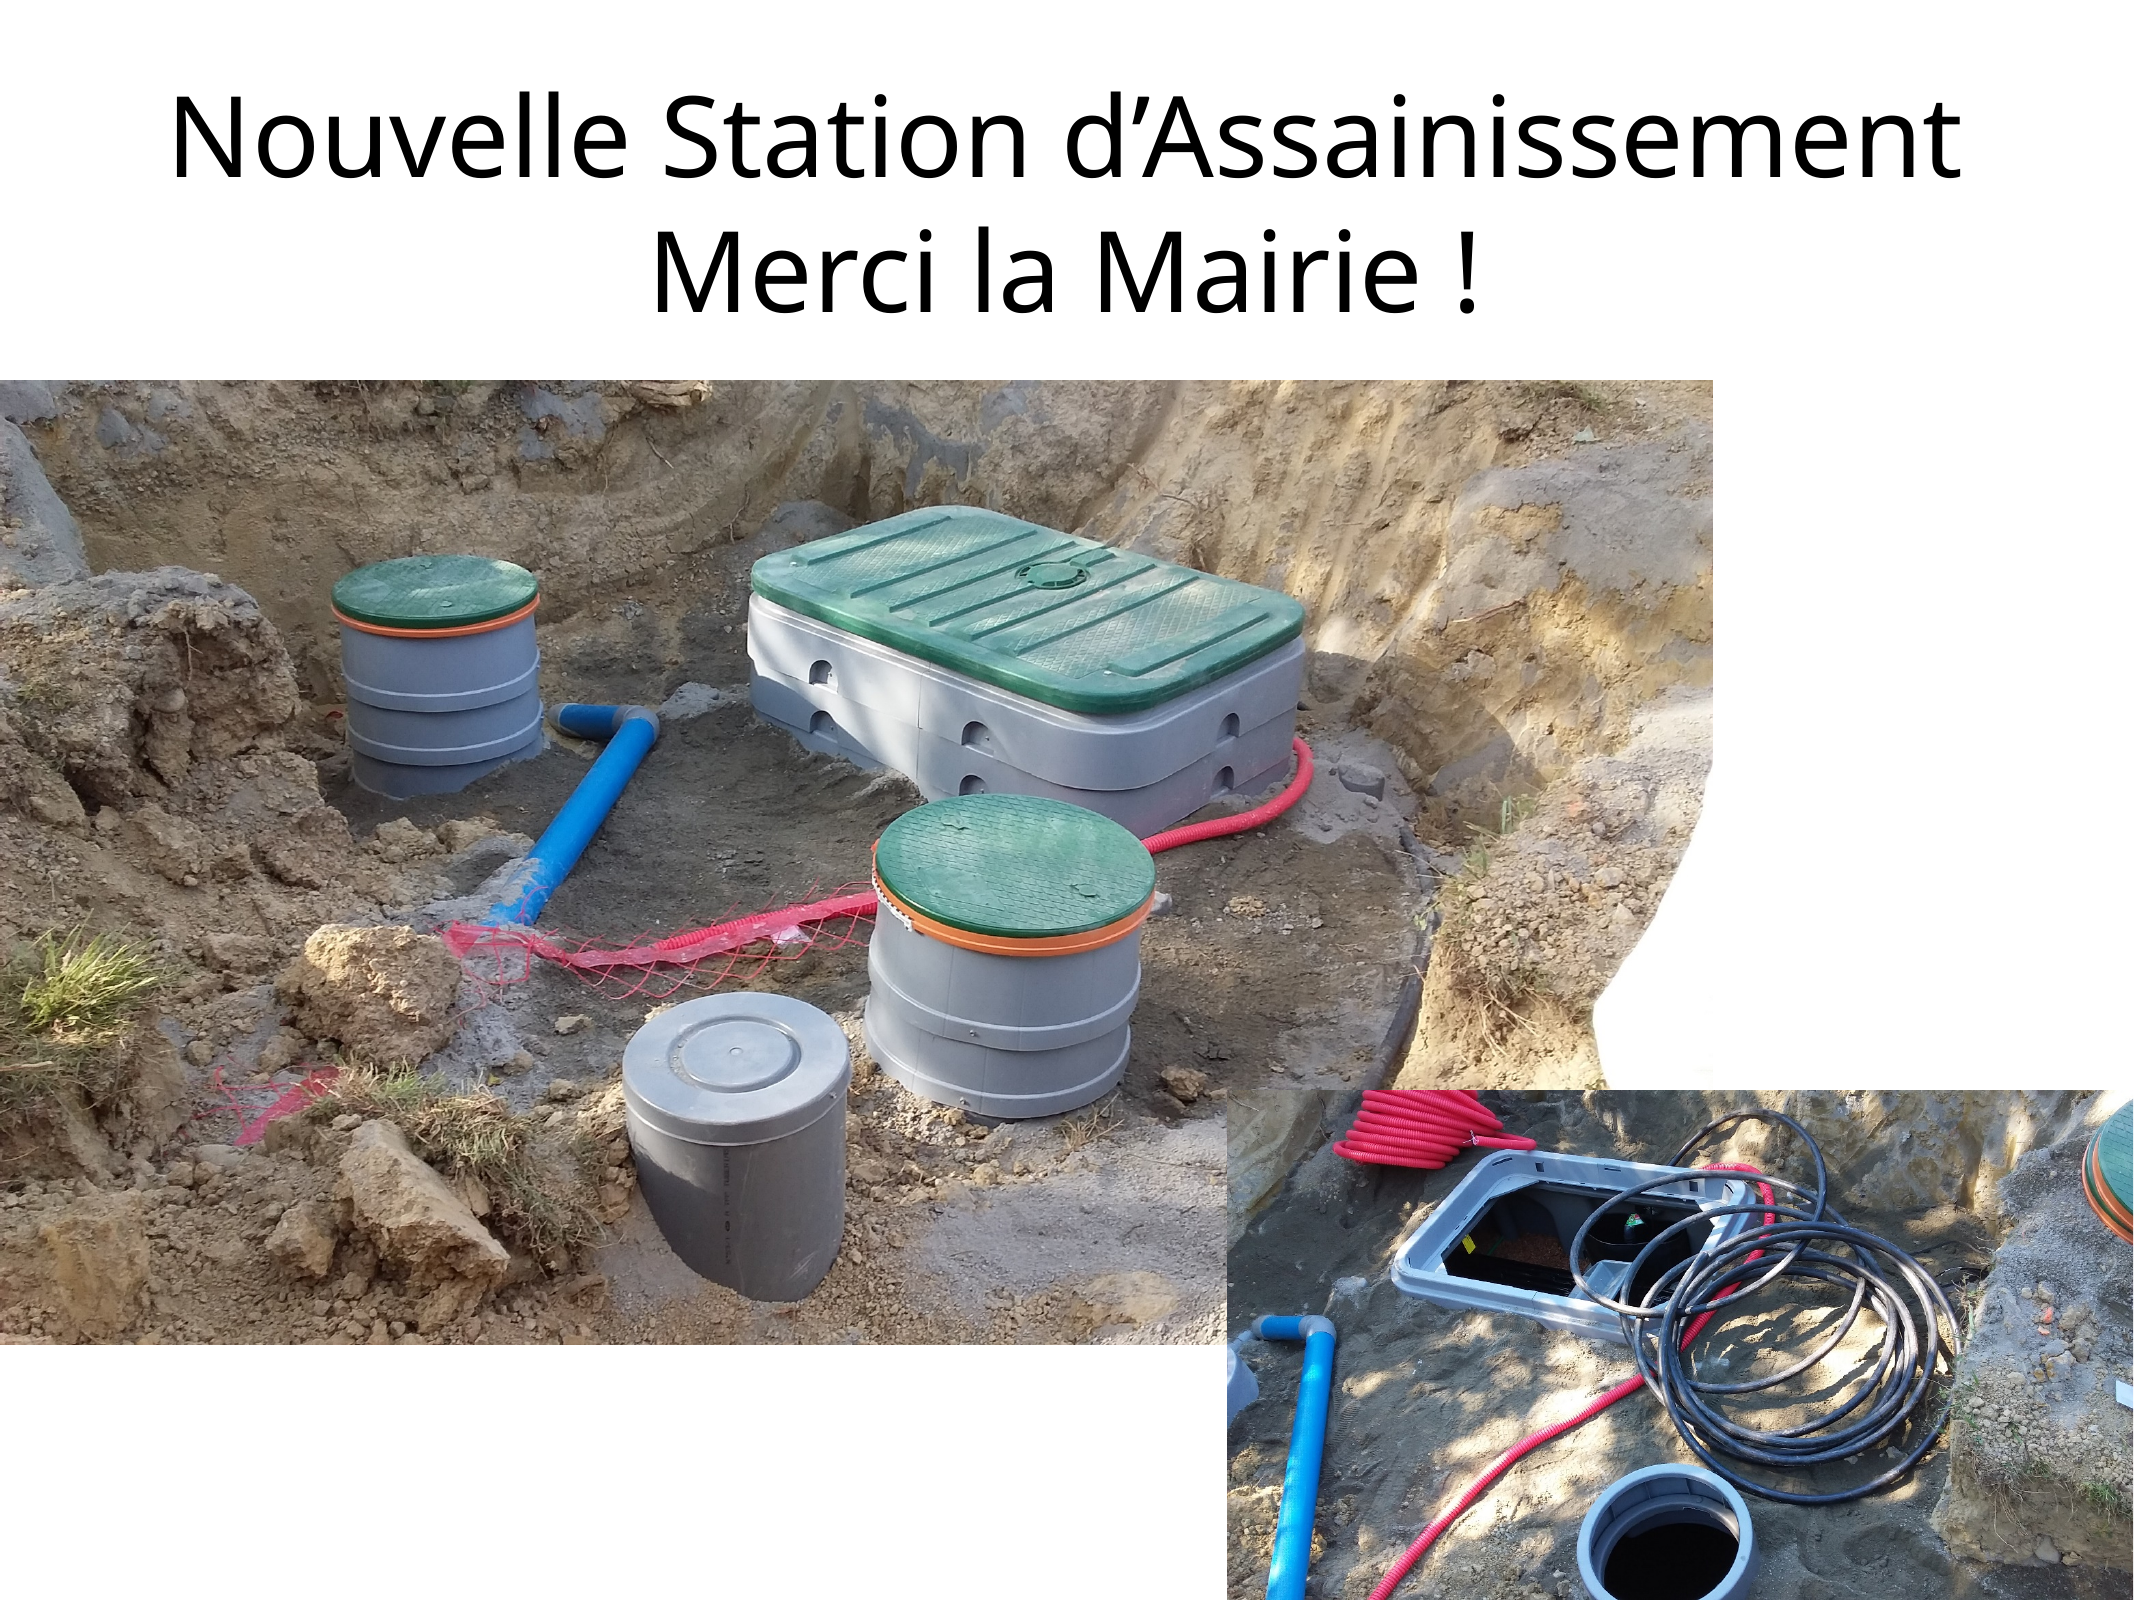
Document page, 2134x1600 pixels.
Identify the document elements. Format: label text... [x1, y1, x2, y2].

picture [0, 380, 2134, 1600]
picture [1308, 1366, 1317, 1379]
title Nouvelle Station d’Assainissement Merci la Mairie ! [114, 22, 2017, 378]
